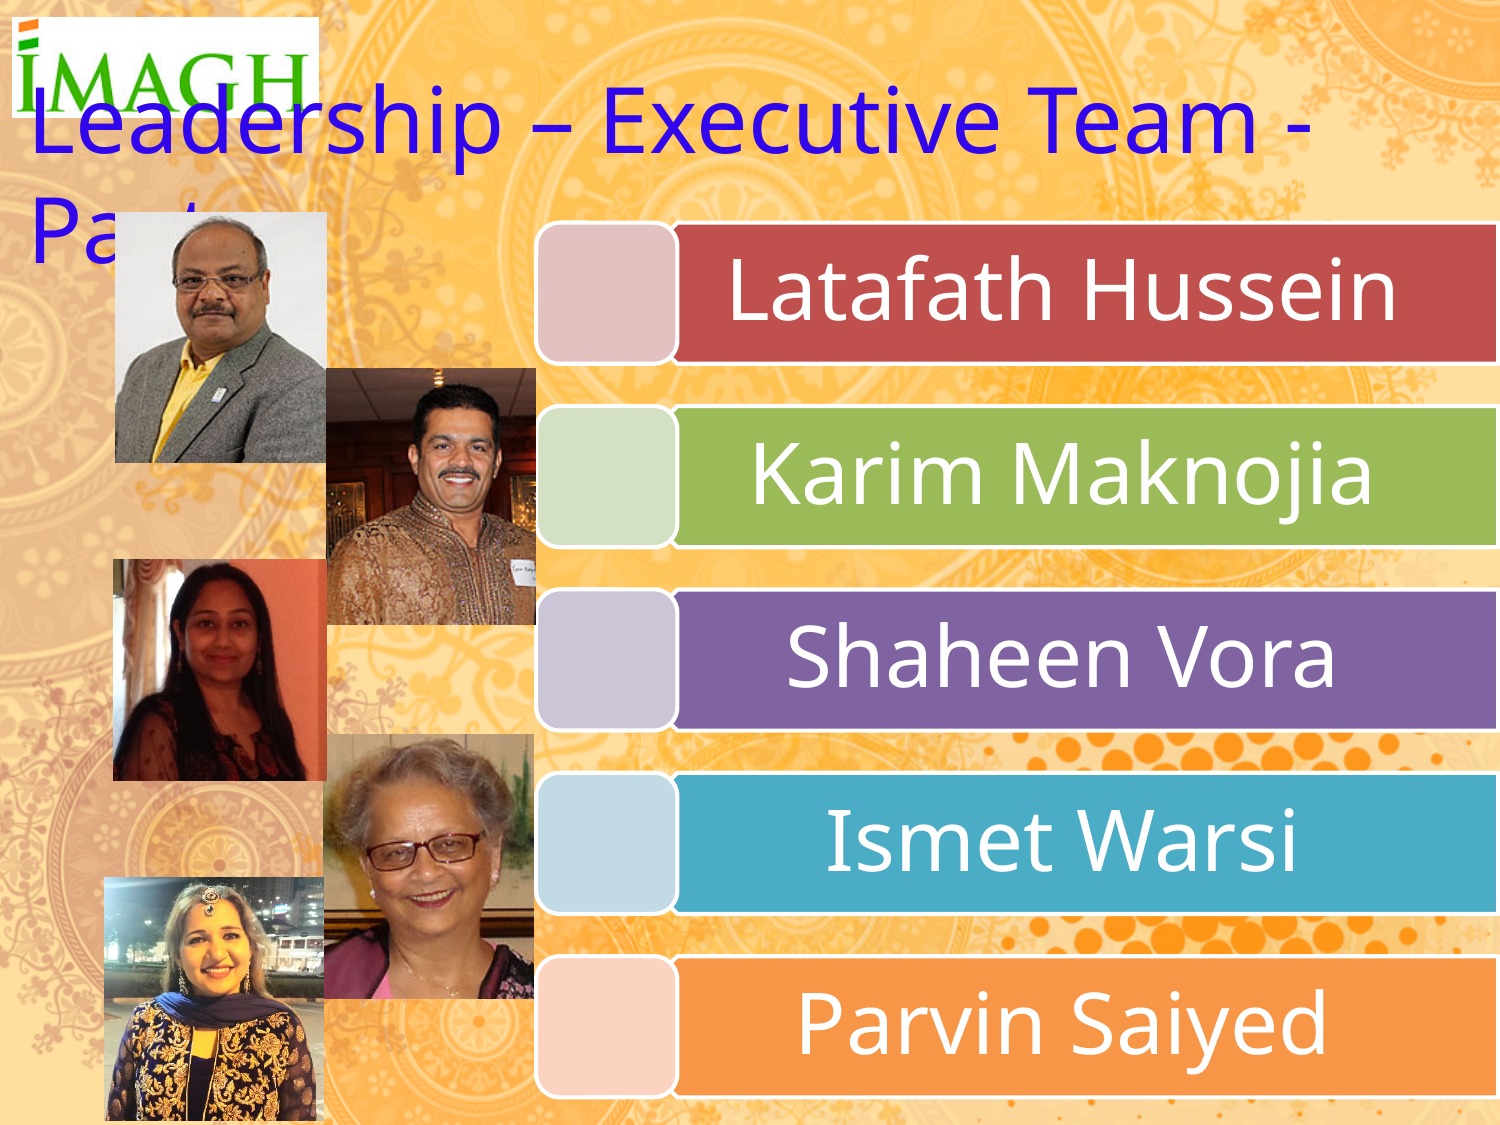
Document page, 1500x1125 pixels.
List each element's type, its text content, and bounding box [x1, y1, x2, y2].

title Leadership – Executive Team - Past [12, 112, 1500, 233]
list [346, 222, 1500, 1098]
picture [0, 0, 1500, 1125]
